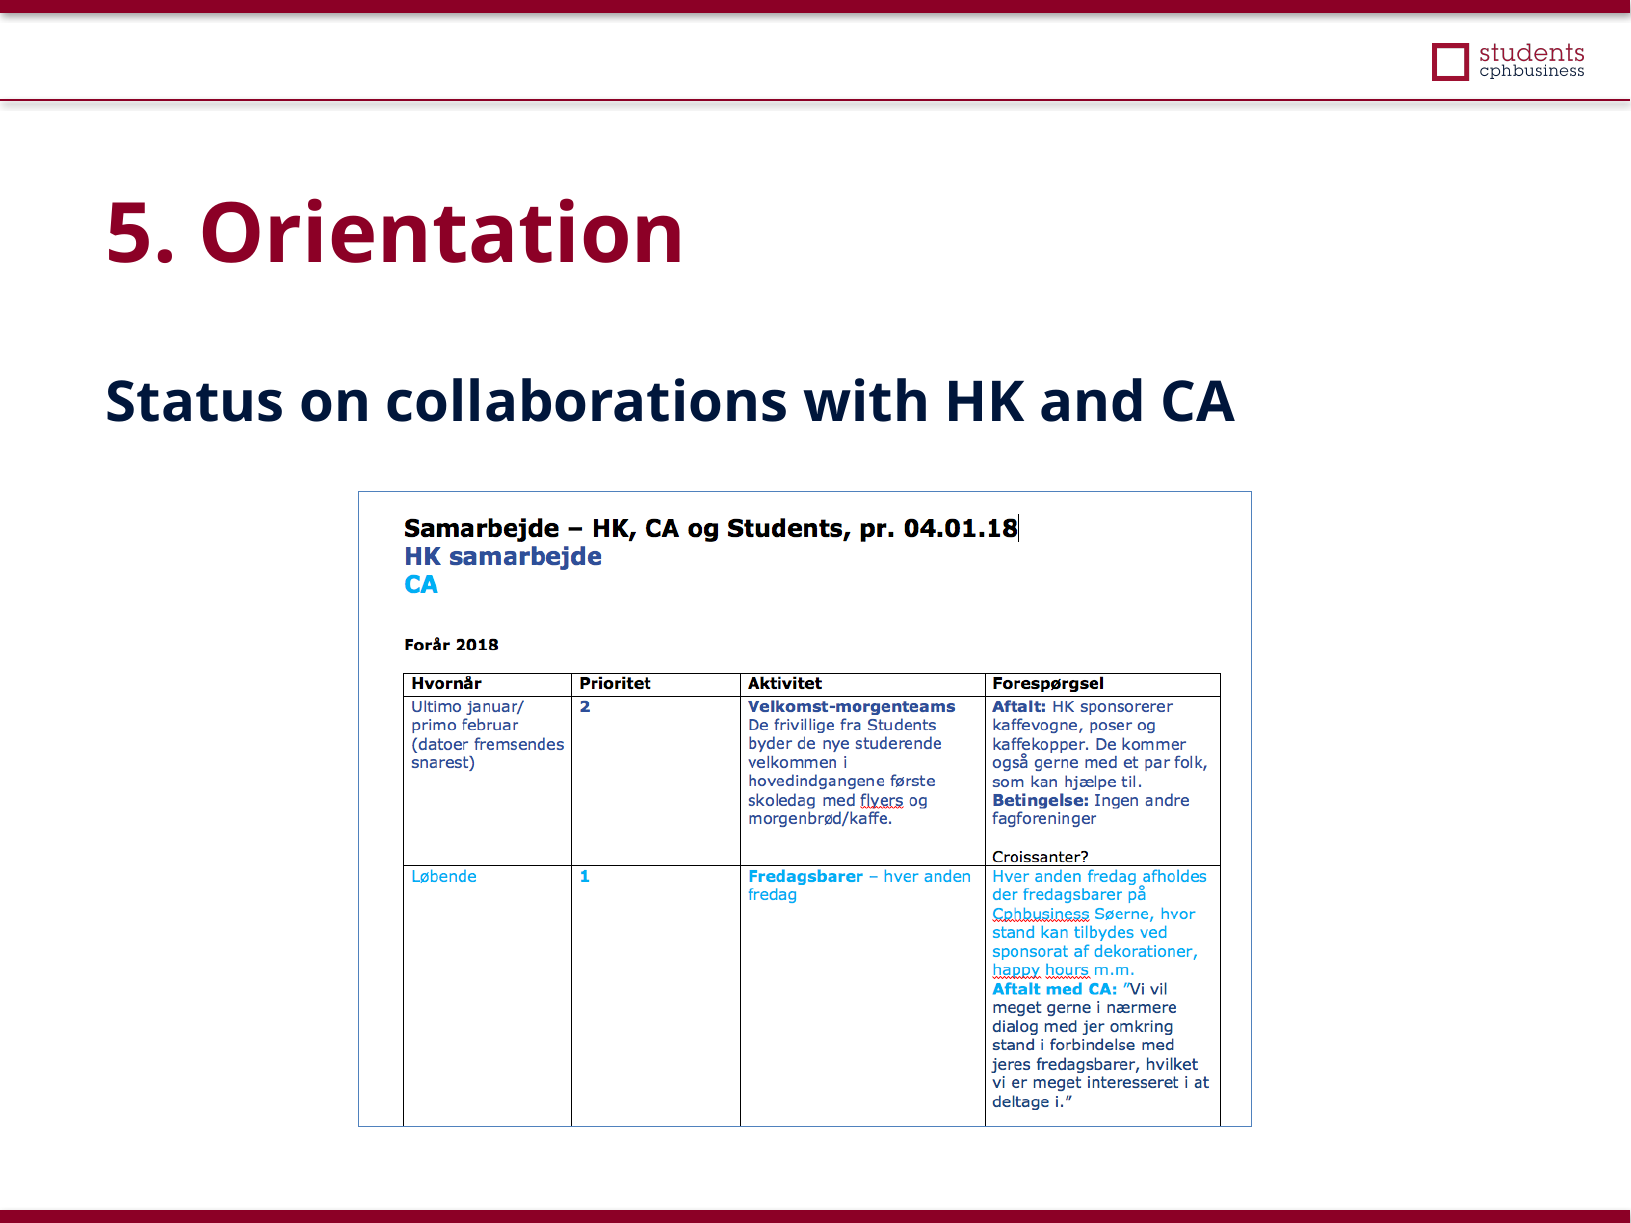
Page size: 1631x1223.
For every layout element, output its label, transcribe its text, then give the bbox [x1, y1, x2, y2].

list Status on collaborations with HK and CA [91, 358, 1520, 1106]
picture [1432, 43, 1584, 81]
picture [358, 490, 1252, 1127]
list 5. Orientation [91, 171, 1520, 293]
